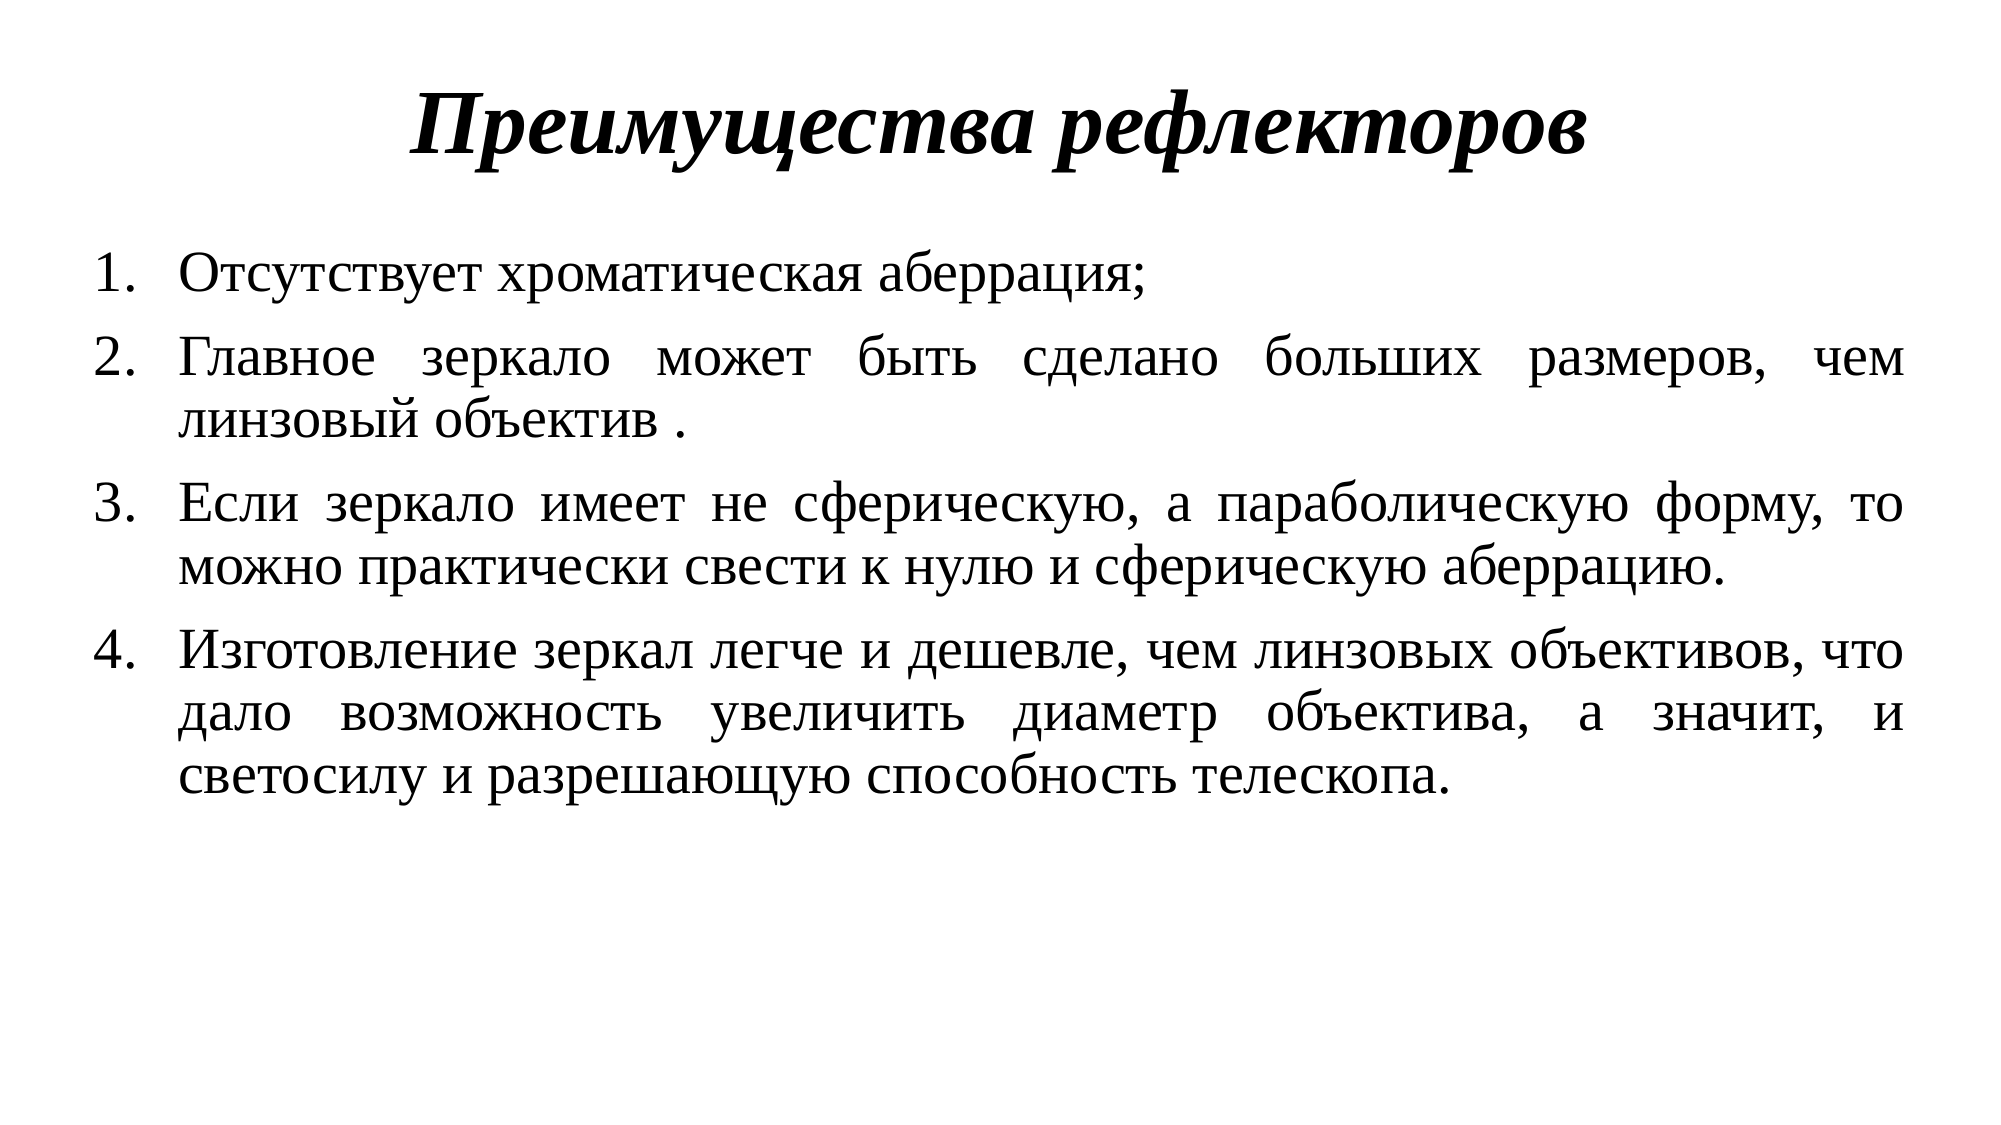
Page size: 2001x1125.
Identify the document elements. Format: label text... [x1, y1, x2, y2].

list Отсутствует хроматическая аберрация; Главное зеркало может быть сделано больших размеров, чем линзовый объектив . Если зеркало имеет не сферическую, а параболическую форму, то можно практически свести к нулю и сферическую аберрацию. Изготовление зеркал легче и дешевле, чем линзовых объективов, что дало возможность увеличить диаметр объектива, а значит, и светосилу и разрешающую способность телескопа. [78, 233, 1921, 978]
title Преимущества рефлекторов [137, 59, 1863, 189]
